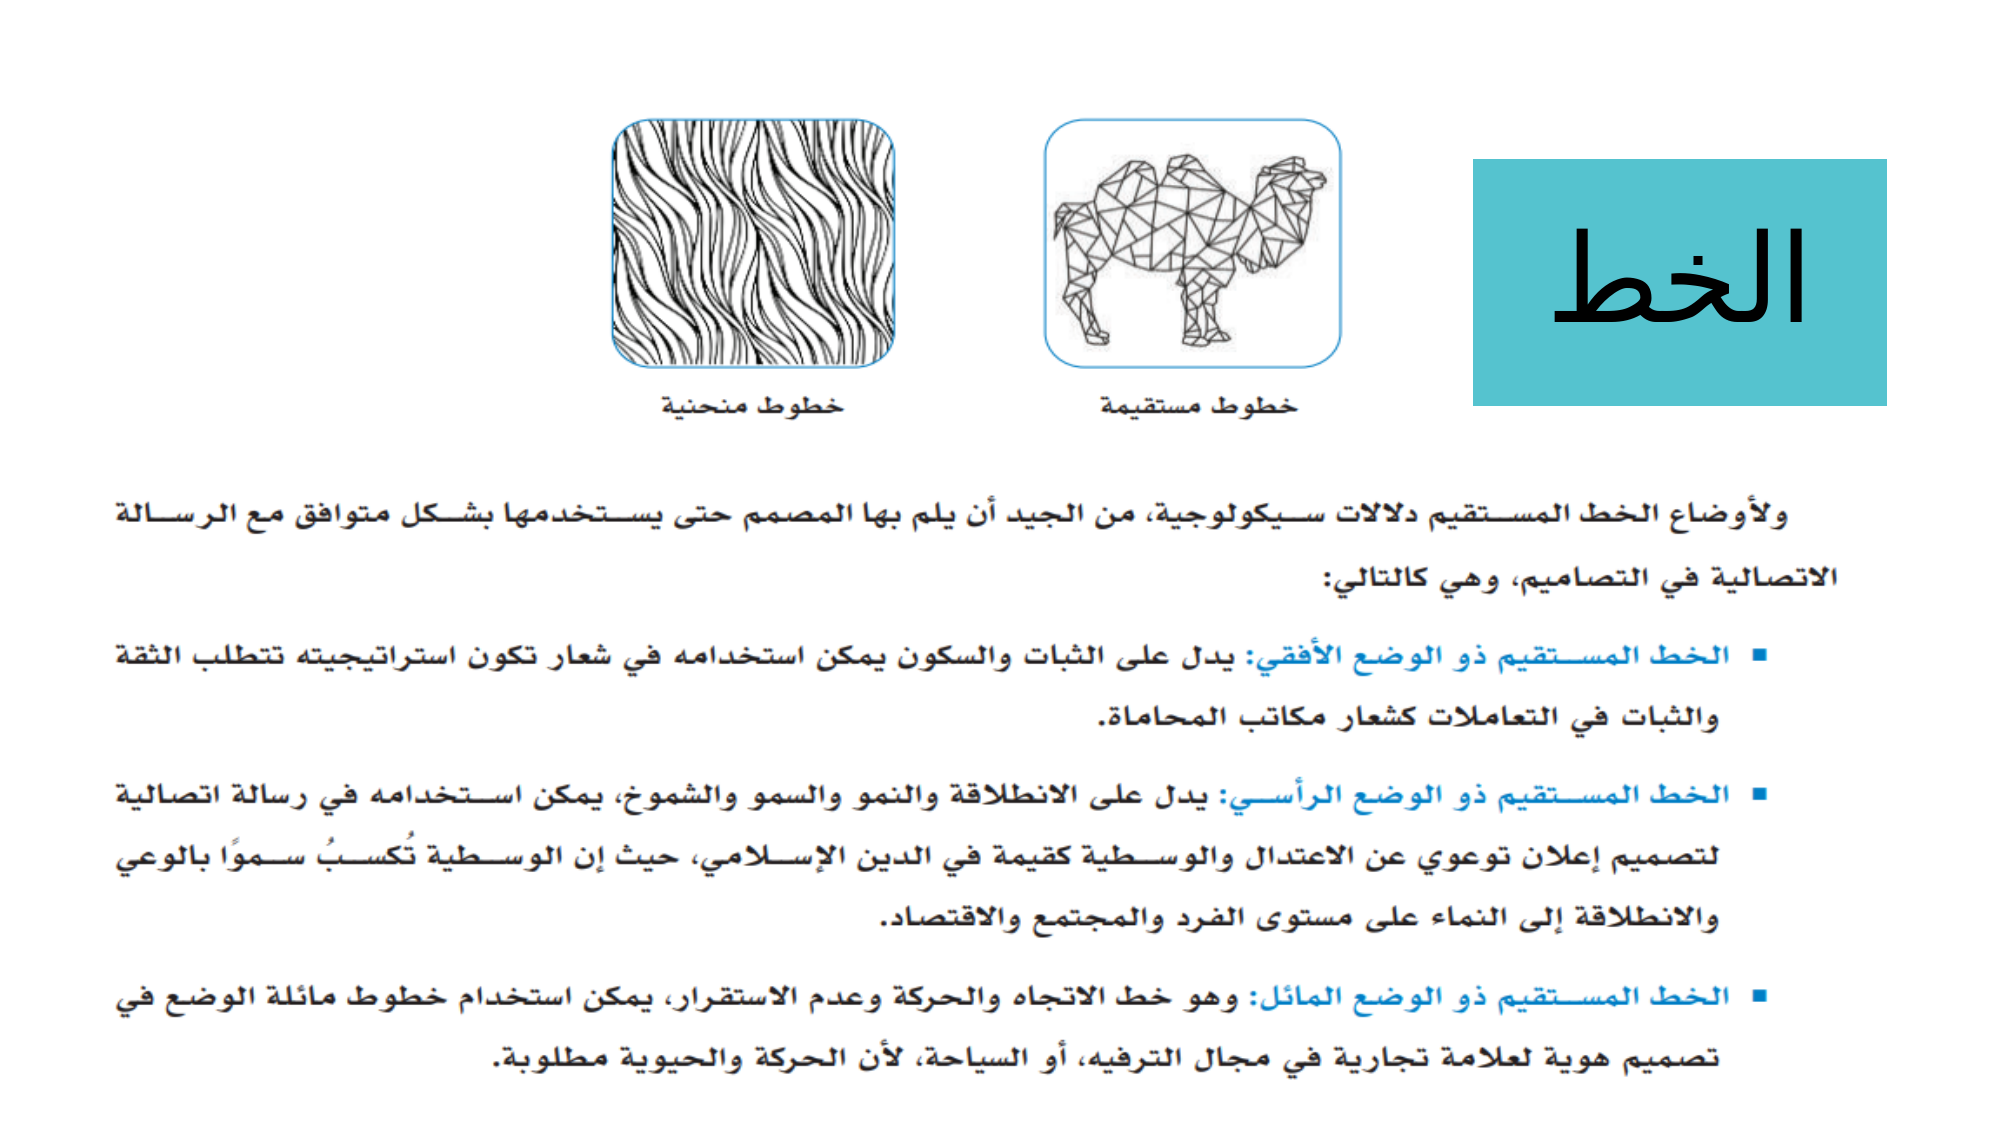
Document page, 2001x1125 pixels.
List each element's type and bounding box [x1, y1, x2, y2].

text_box [1471, 157, 1889, 408]
picture [66, 80, 1922, 1109]
